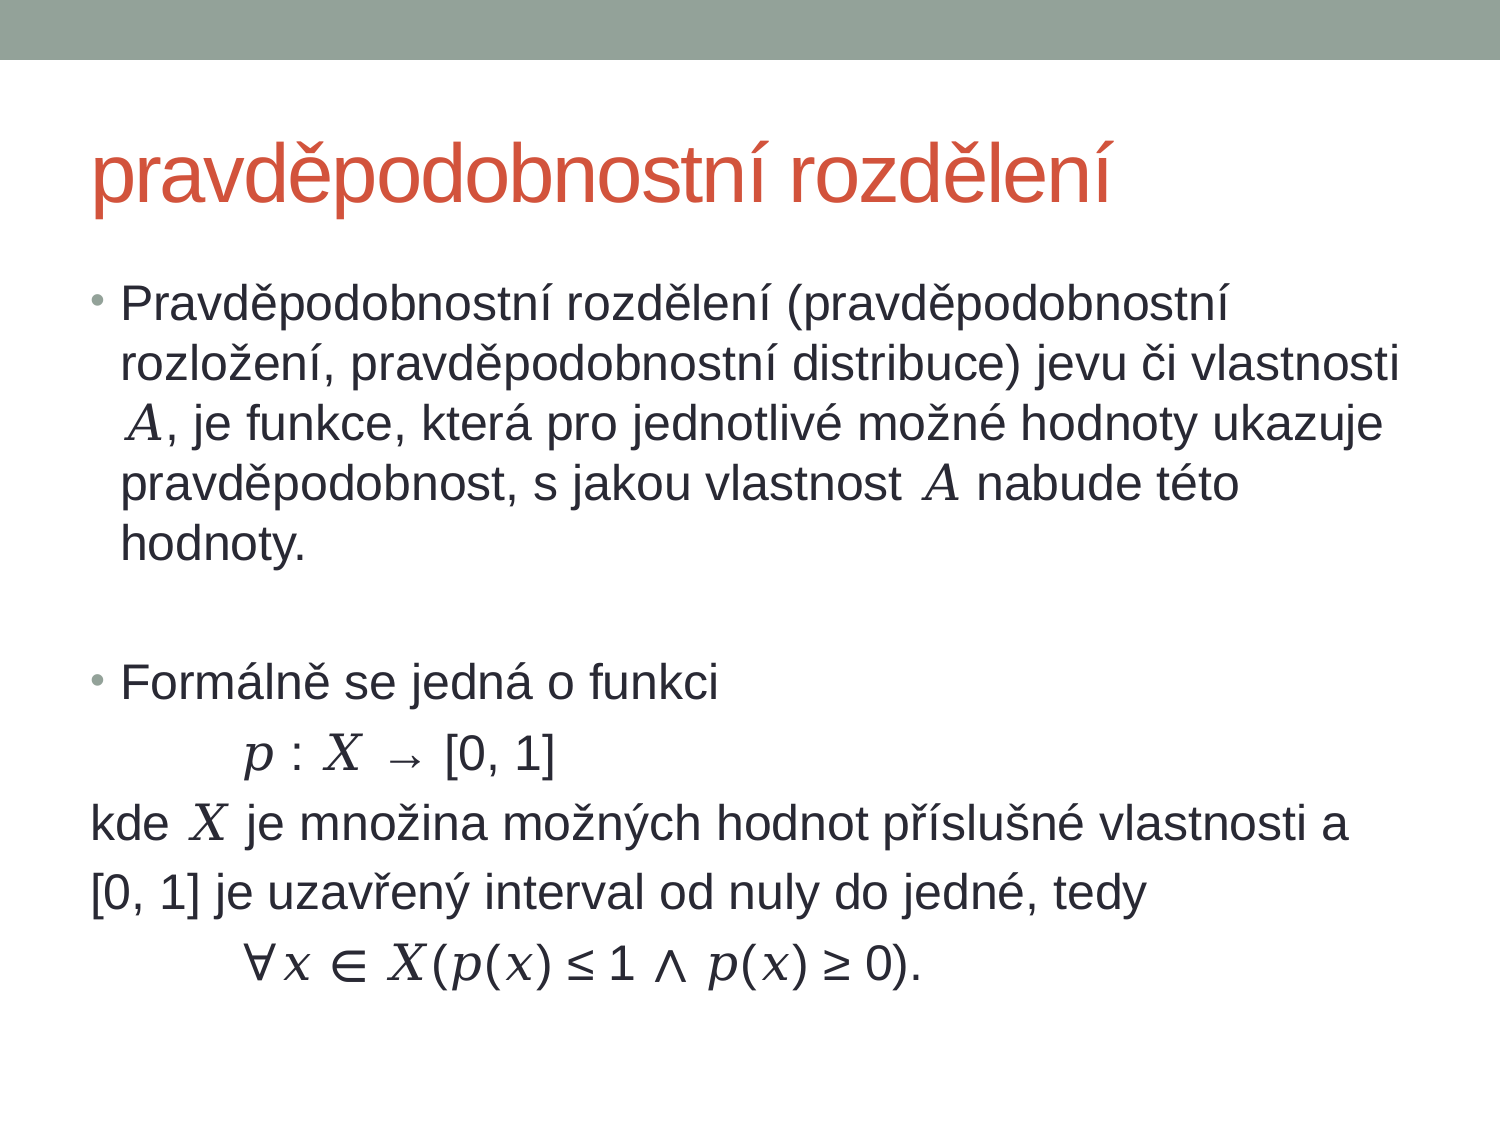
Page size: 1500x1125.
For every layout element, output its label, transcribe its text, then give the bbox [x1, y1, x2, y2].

list Pravděpodobnostní rozdělení (pravděpodobnostní rozložení, pravděpodobnostní distribuce) jevu či vlastnosti 𝐴, je funkce, která pro jednotlivé možné hodnoty ukazuje pravděpodobnost, s jakou vlastnost 𝐴 nabude této hodnoty. Formálně se jedná o funkci 𝑝 : 𝑋 → [0, 1] kde 𝑋 je množina možných hodnot příslušné vlastnosti a [0, 1] je uzavřený interval od nuly do jedné, tedy ∀𝑥 ∈ 𝑋(𝑝(𝑥) ≤ 1 ∧ 𝑝(𝑥) ≥ 0). [75, 262, 1425, 1063]
title pravděpodobnostní rozdělení [75, 87, 1425, 250]
